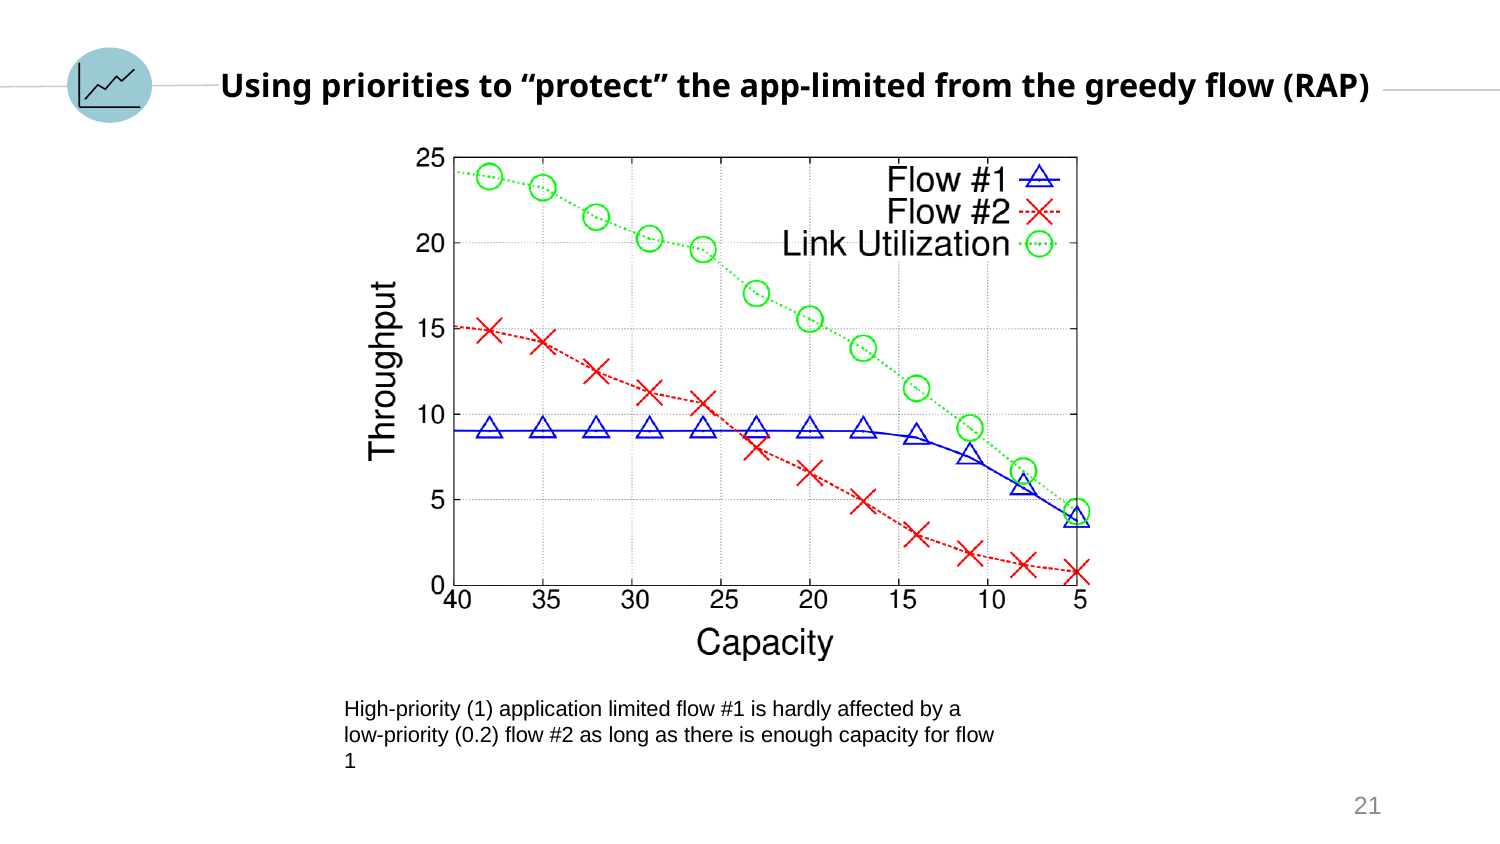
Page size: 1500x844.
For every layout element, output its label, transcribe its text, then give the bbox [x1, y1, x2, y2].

text_box [67, 47, 152, 83]
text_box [78, 62, 141, 108]
text_box [68, 95, 73, 105]
text_box High-priority (1) application limited flow #1 is hardly affected by a low-priority (0.2) flow #2 as long as there is enough capacity for flow 1 [329, 687, 1023, 781]
text_box [83, 115, 136, 123]
text_box [145, 95, 151, 106]
picture [367, 146, 1091, 661]
slide_number 21 [1059, 782, 1397, 828]
title Using priorities to “protect” the app-limited from the greedy flow (RAP) [205, 48, 1404, 121]
